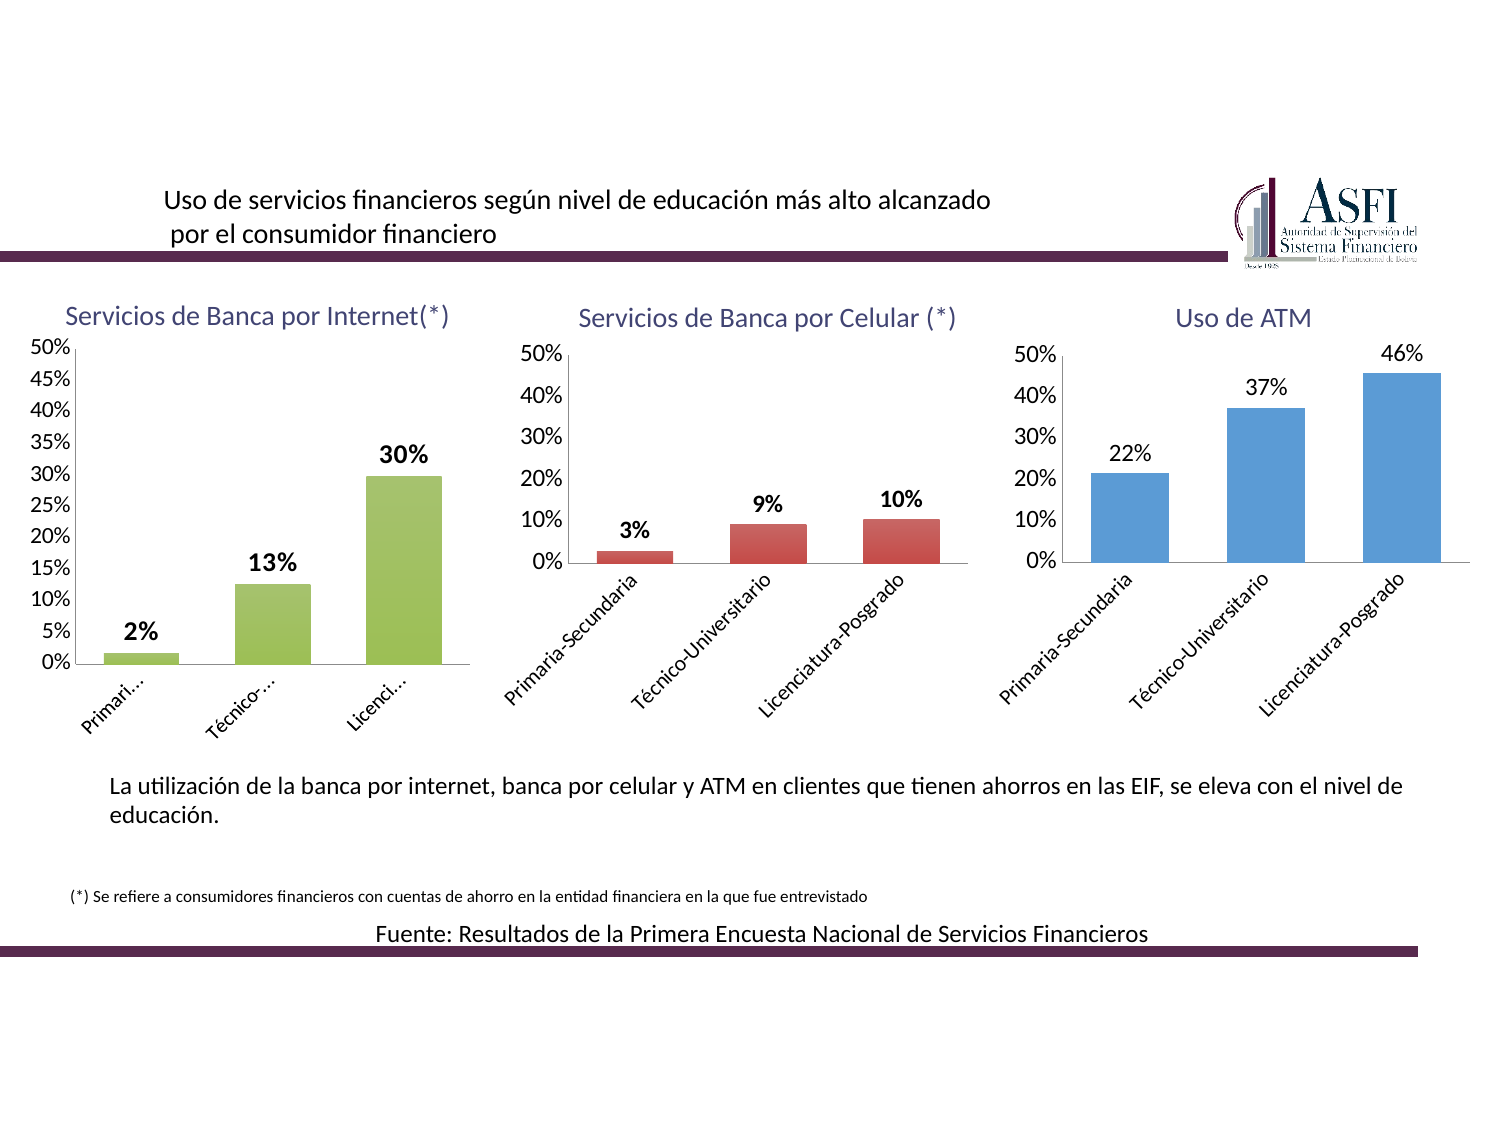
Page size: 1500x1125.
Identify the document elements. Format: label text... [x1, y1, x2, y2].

text_box Uso de servicios financieros según nivel de educación más alto alcanzado por el consumidor financiero [148, 174, 1008, 257]
text_box Fuente: Resultados de la Primera Encuesta Nacional de Servicios Financieros [200, 909, 1326, 955]
text_box [0, 946, 1418, 957]
text_box [0, 251, 1215, 262]
chart [29, 337, 478, 746]
chart [984, 335, 1480, 732]
text_box Servicios de Banca por Celular (*) [563, 270, 997, 341]
text_box La utilización de la banca por internet, banca por celular y ATM en clientes que tienen ahorros en las EIF, se eleva con el nivel de educación. [94, 761, 1436, 837]
text_box Uso de ATM [1052, 270, 1436, 335]
text_box (*) Se refiere a consumidores financieros con cuentas de ahorro en la entidad financiera en la que fue entrevistado [55, 877, 885, 914]
chart [489, 334, 978, 732]
text_box Servicios de Banca por Internet(*) [0, 261, 548, 347]
picture [1215, 157, 1436, 291]
